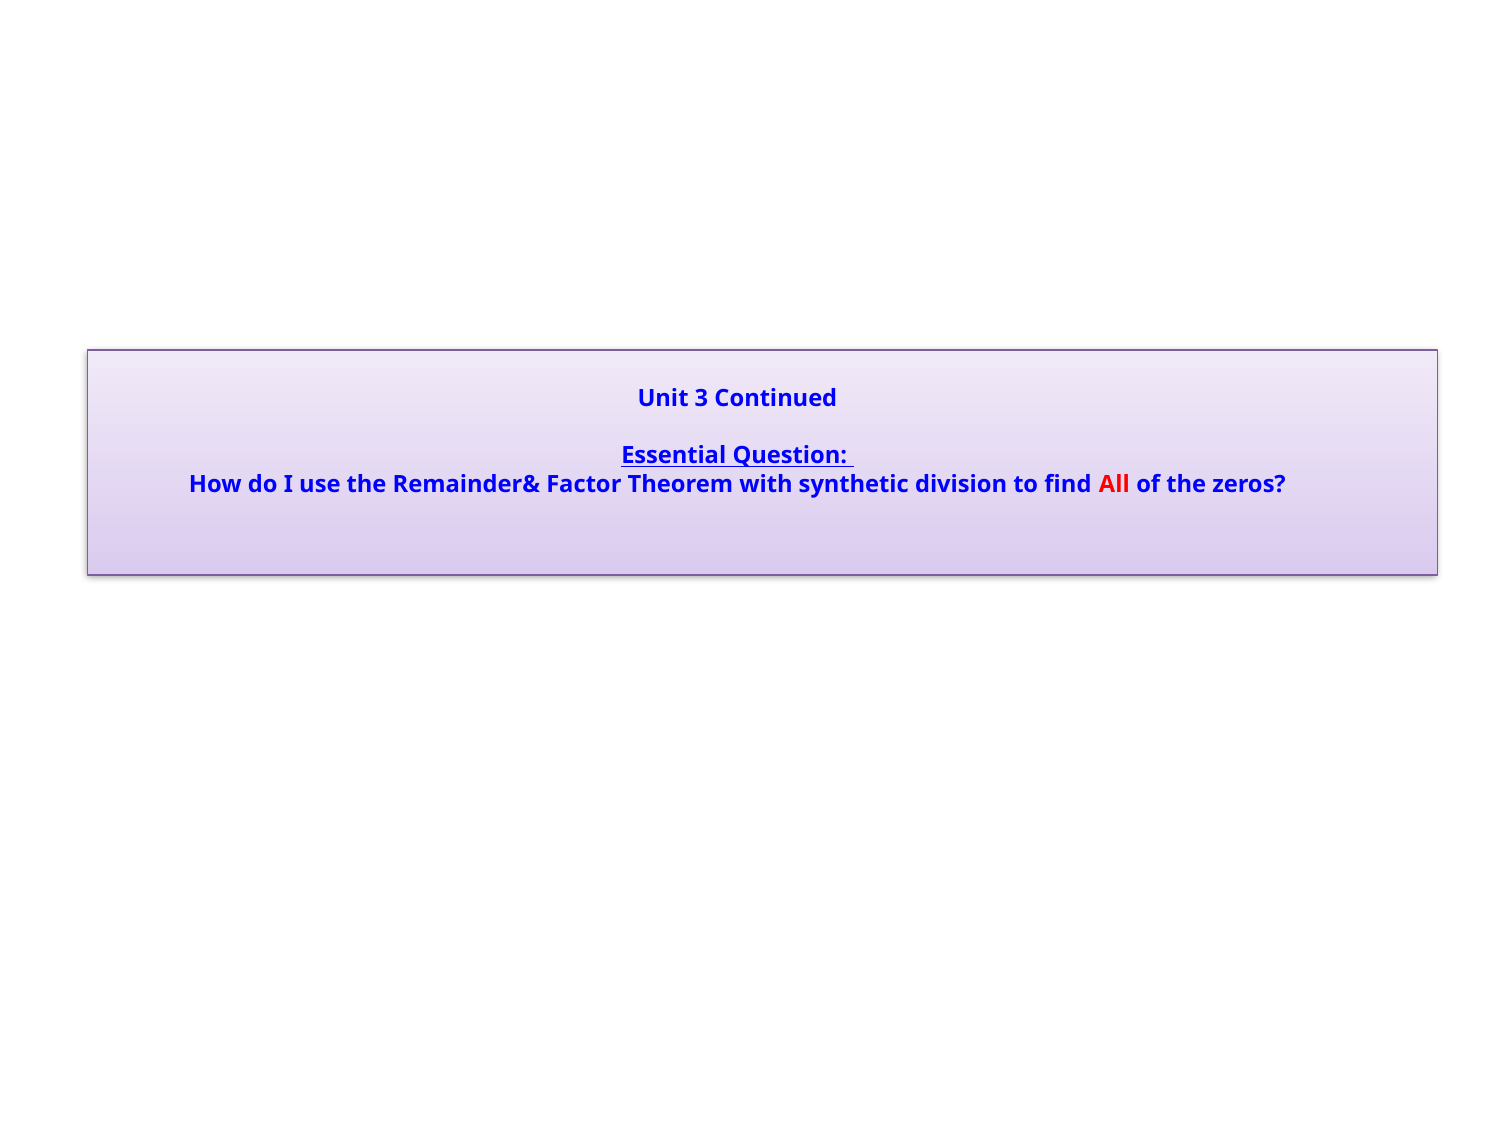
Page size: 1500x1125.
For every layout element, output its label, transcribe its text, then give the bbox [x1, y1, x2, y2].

title Unit 3 Continued Essential Question: How do I use the Remainder& Factor Theorem with synthetic division to find All of the zeros? [99, 375, 1375, 563]
